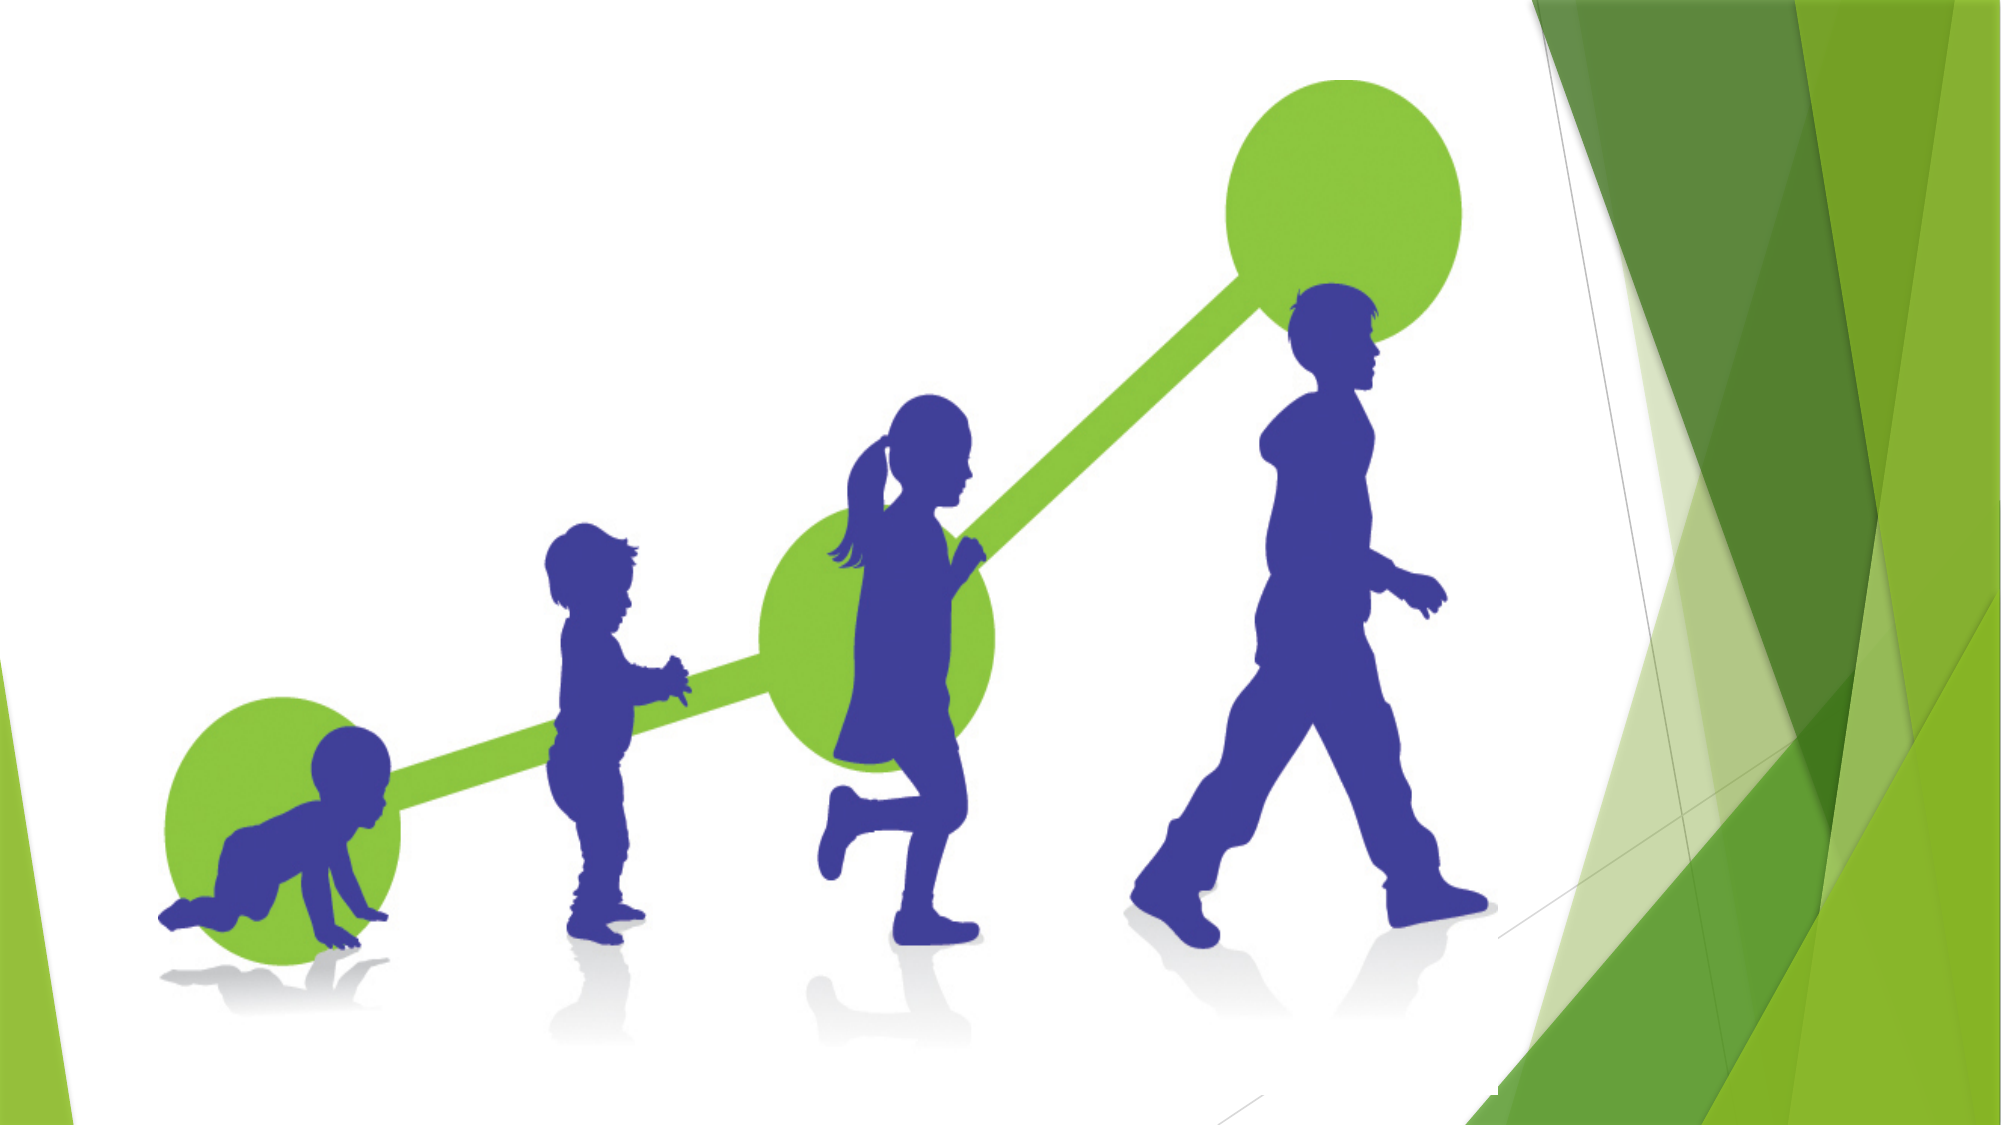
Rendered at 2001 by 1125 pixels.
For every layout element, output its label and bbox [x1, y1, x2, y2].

picture [157, 79, 1499, 1095]
